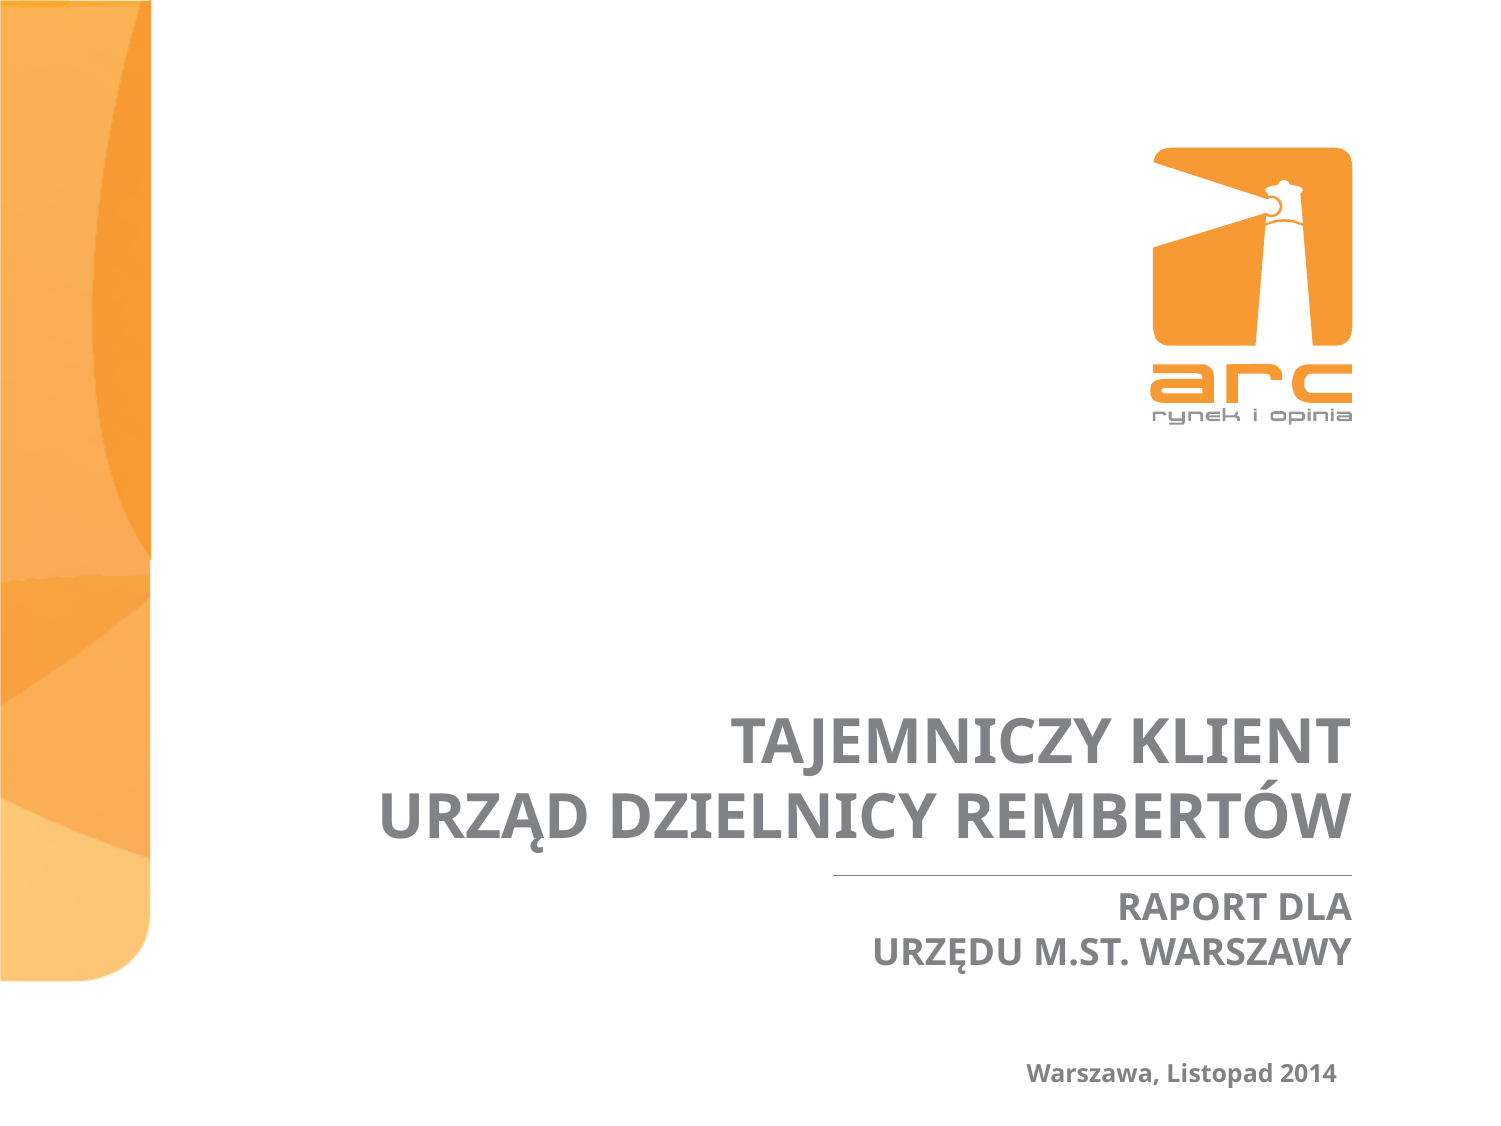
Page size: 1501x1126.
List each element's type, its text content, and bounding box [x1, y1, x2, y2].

slide_number Warszawa, Listopad 2014 [1002, 1042, 1353, 1103]
subtitle RAPORT DLA URZĘDU M.ST. WARSZAWY [407, 857, 1353, 959]
title TAJEMNICZY KLIENT URZĄD DZIELNICY Rembertów [348, 627, 1353, 876]
